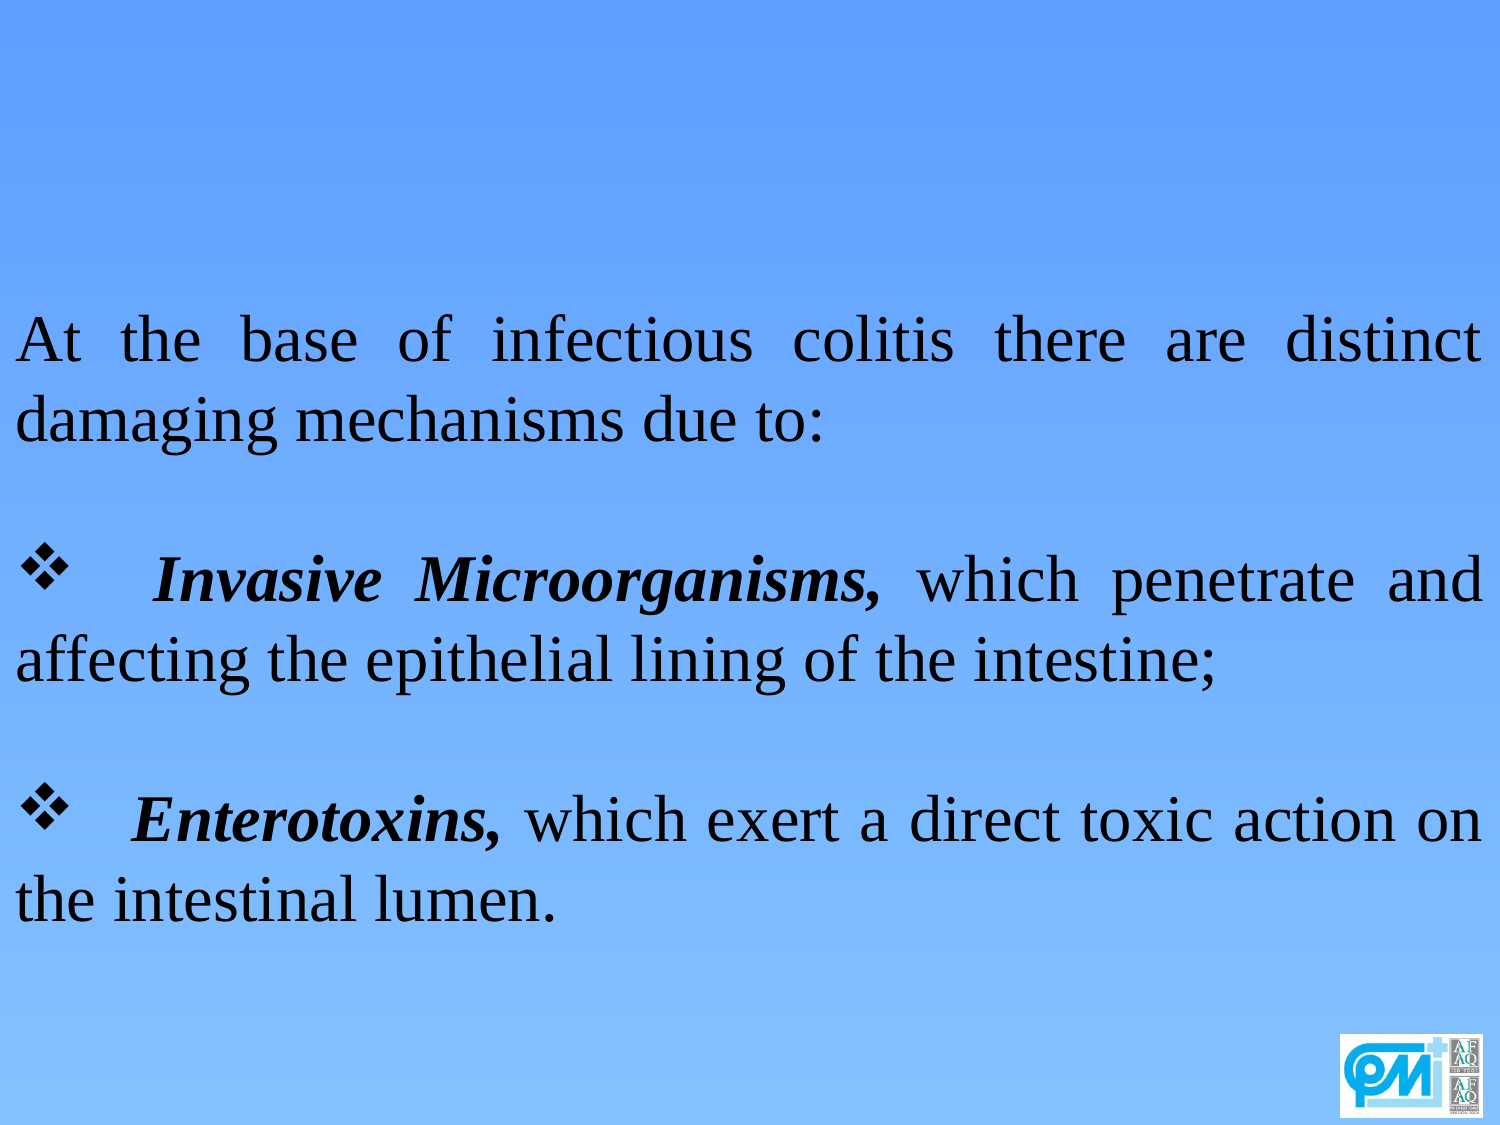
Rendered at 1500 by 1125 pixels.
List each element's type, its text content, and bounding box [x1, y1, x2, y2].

text_box At the base of infectious colitis there are distinct damaging mechanisms due to: Invasive Microorganisms, which penetrate and affecting the epithelial lining of the intestine; Enterotoxins, which exert a direct toxic action on the intestinal lumen. [0, 237, 1500, 942]
picture [1340, 1034, 1483, 1118]
